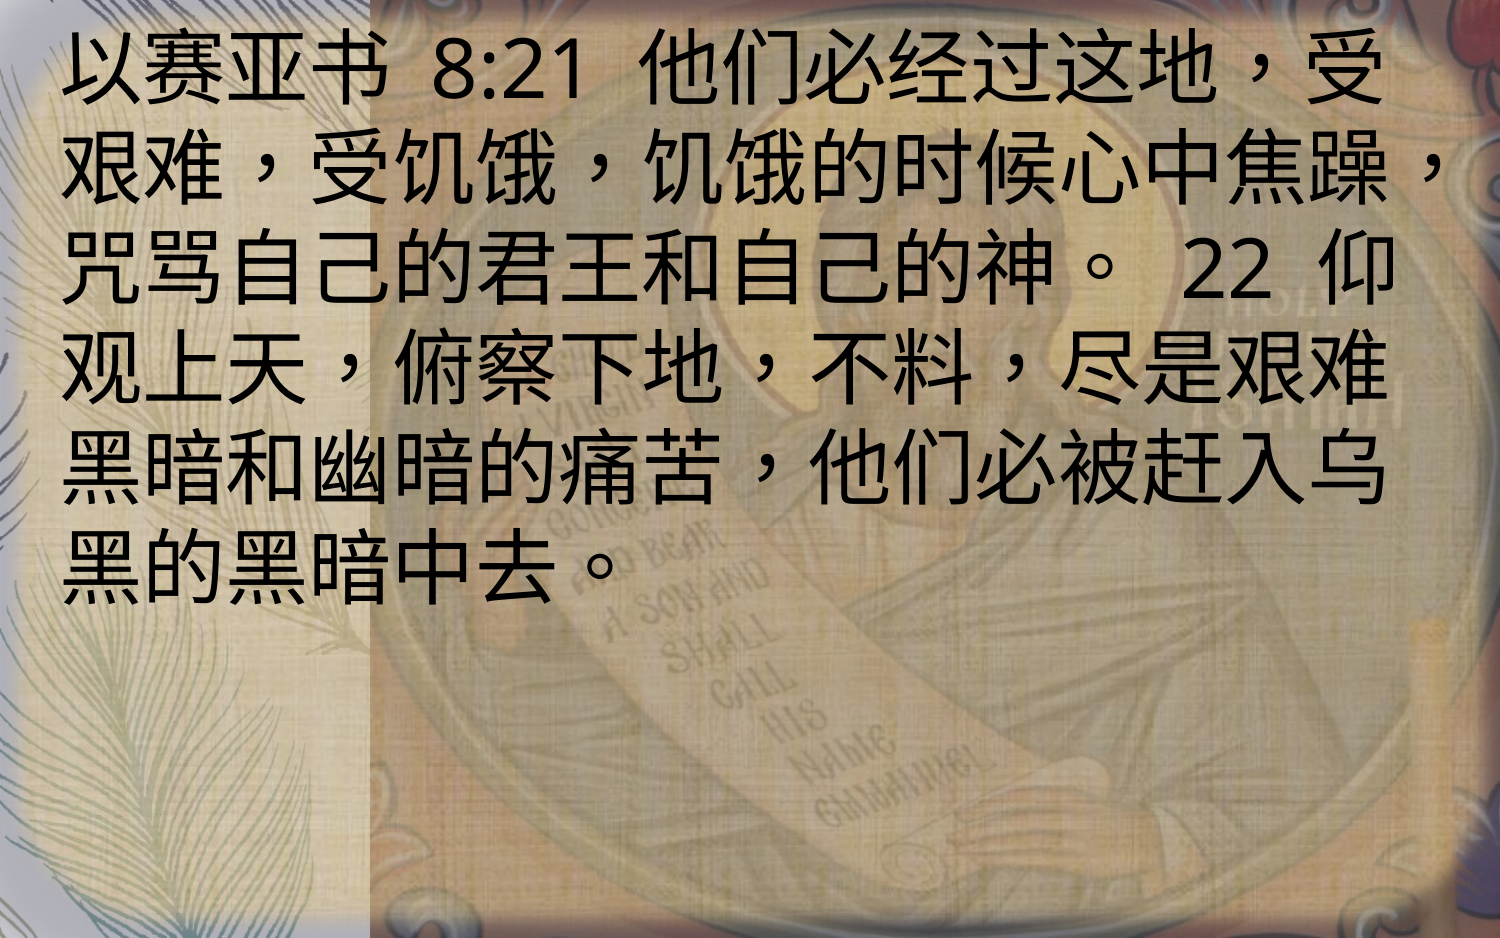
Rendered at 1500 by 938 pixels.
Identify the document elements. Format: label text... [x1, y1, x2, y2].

text_box 以赛亚书 8:21 他们必经过这地，受艰难，受饥饿，饥饿的时候心中焦躁，咒骂自己的君王和自己的神。 22 仰观上天，俯察下地，不料，尽是艰难黑暗和幽暗的痛苦，他们必被赶入乌黑的黑暗中去。 [44, 8, 1462, 623]
picture [0, 0, 1500, 938]
